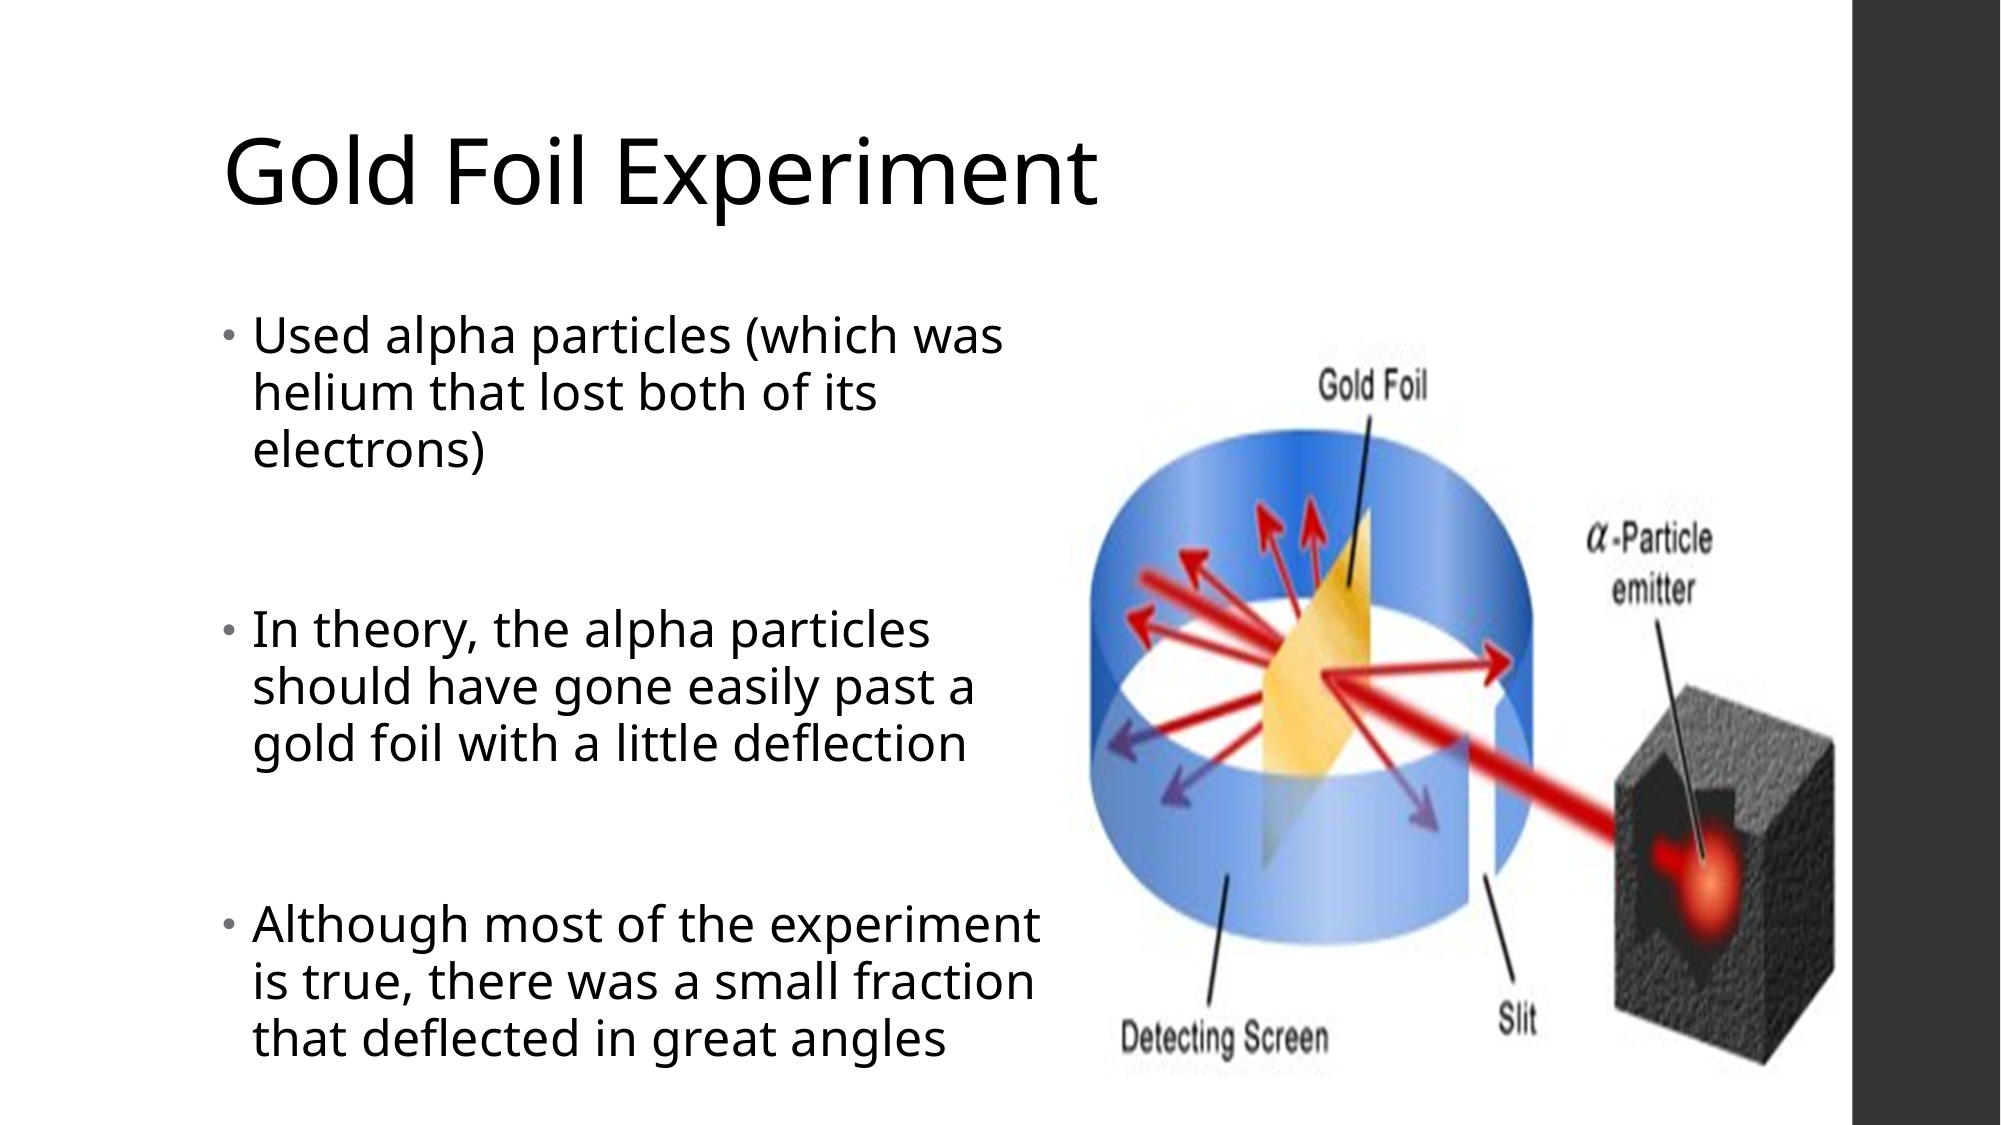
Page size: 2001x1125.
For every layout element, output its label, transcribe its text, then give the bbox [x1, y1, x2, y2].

list Used alpha particles (which was helium that lost both of its electrons) In theory, the alpha particles should have gone easily past a gold foil with a little deflection Although most of the experiment is true, there was a small fraction that deflected in great angles [206, 299, 1083, 1014]
picture [1069, 342, 1851, 1097]
title Gold Foil Experiment [206, 13, 1797, 232]
